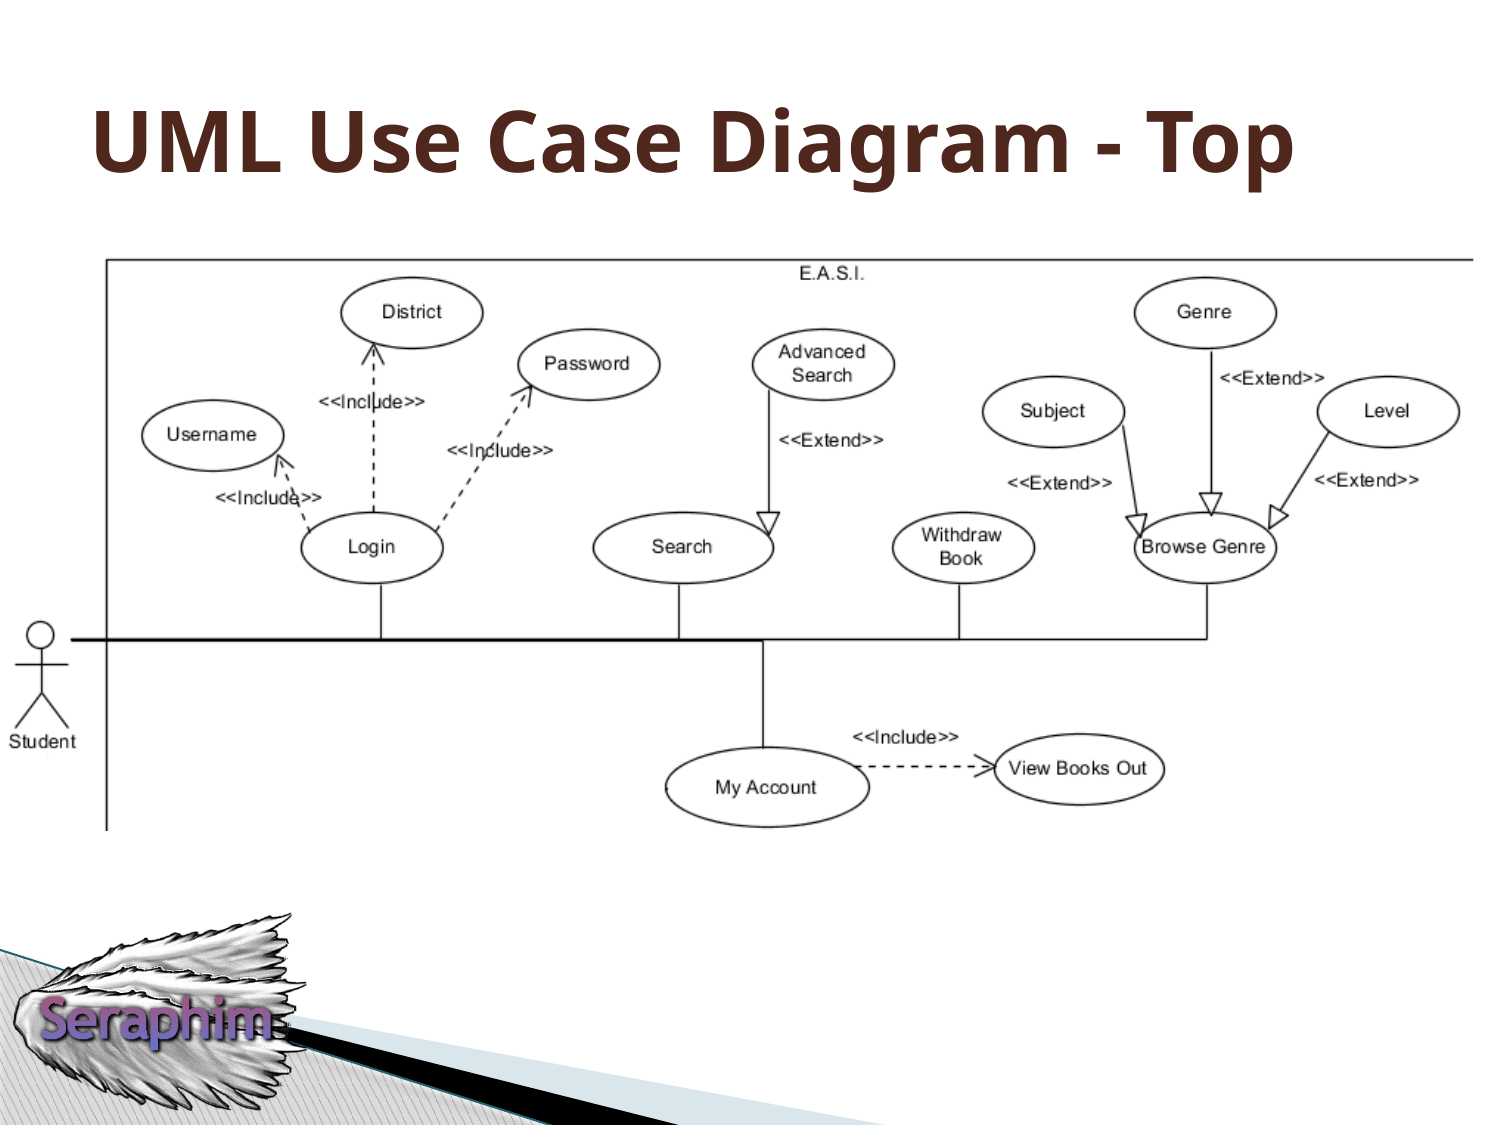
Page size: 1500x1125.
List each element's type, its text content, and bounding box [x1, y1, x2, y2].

picture [0, 249, 1500, 832]
picture [12, 912, 310, 1112]
title UML Use Case Diagram - Top [75, 45, 1425, 233]
